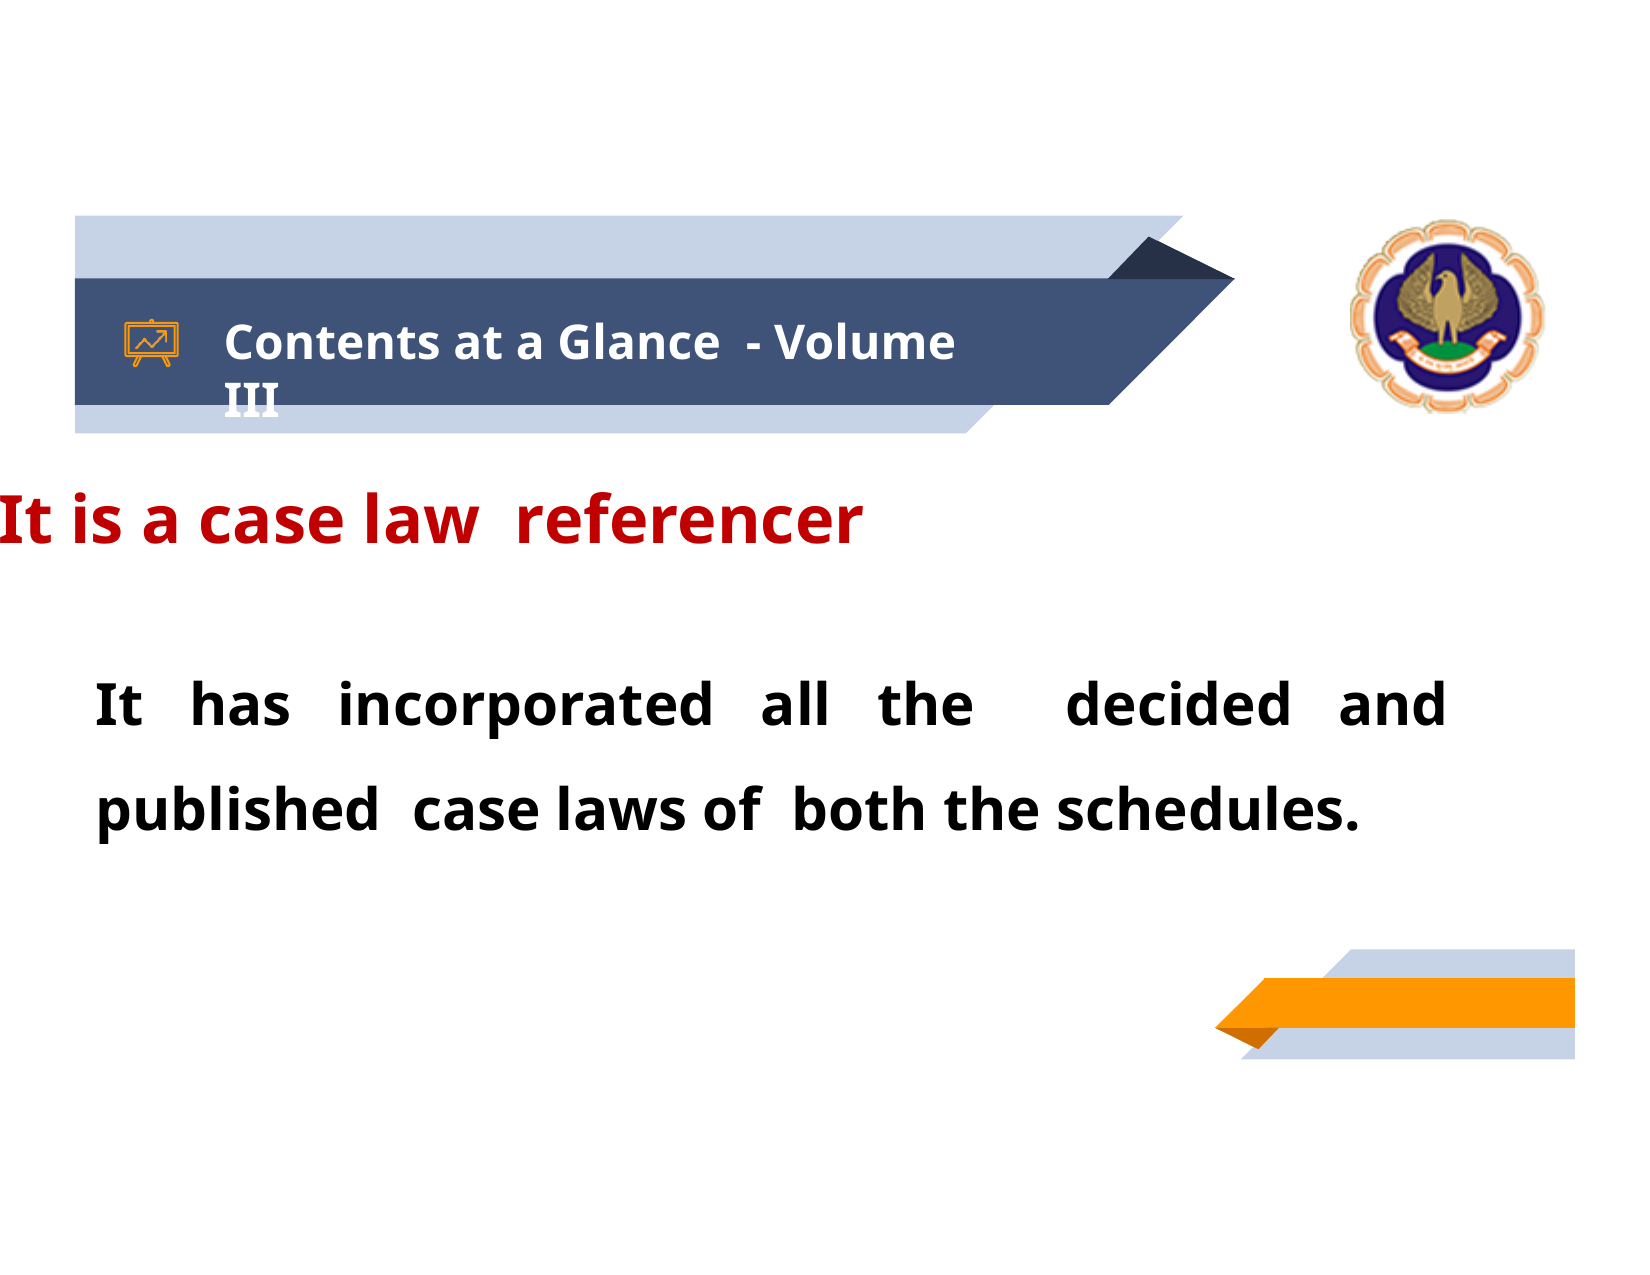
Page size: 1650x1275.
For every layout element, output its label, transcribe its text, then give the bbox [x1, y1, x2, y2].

text_box [1107, 236, 1236, 280]
text_box Contents at a Glance - Volume III [221, 309, 1017, 427]
text_box [1215, 978, 1266, 1028]
text_box It has incorporated all the decided and published case laws of both the schedules. [81, 624, 1464, 850]
text_box [1214, 1027, 1280, 1050]
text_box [124, 318, 179, 368]
text_box It is a case law referencer [0, 469, 881, 565]
picture [1349, 219, 1549, 415]
